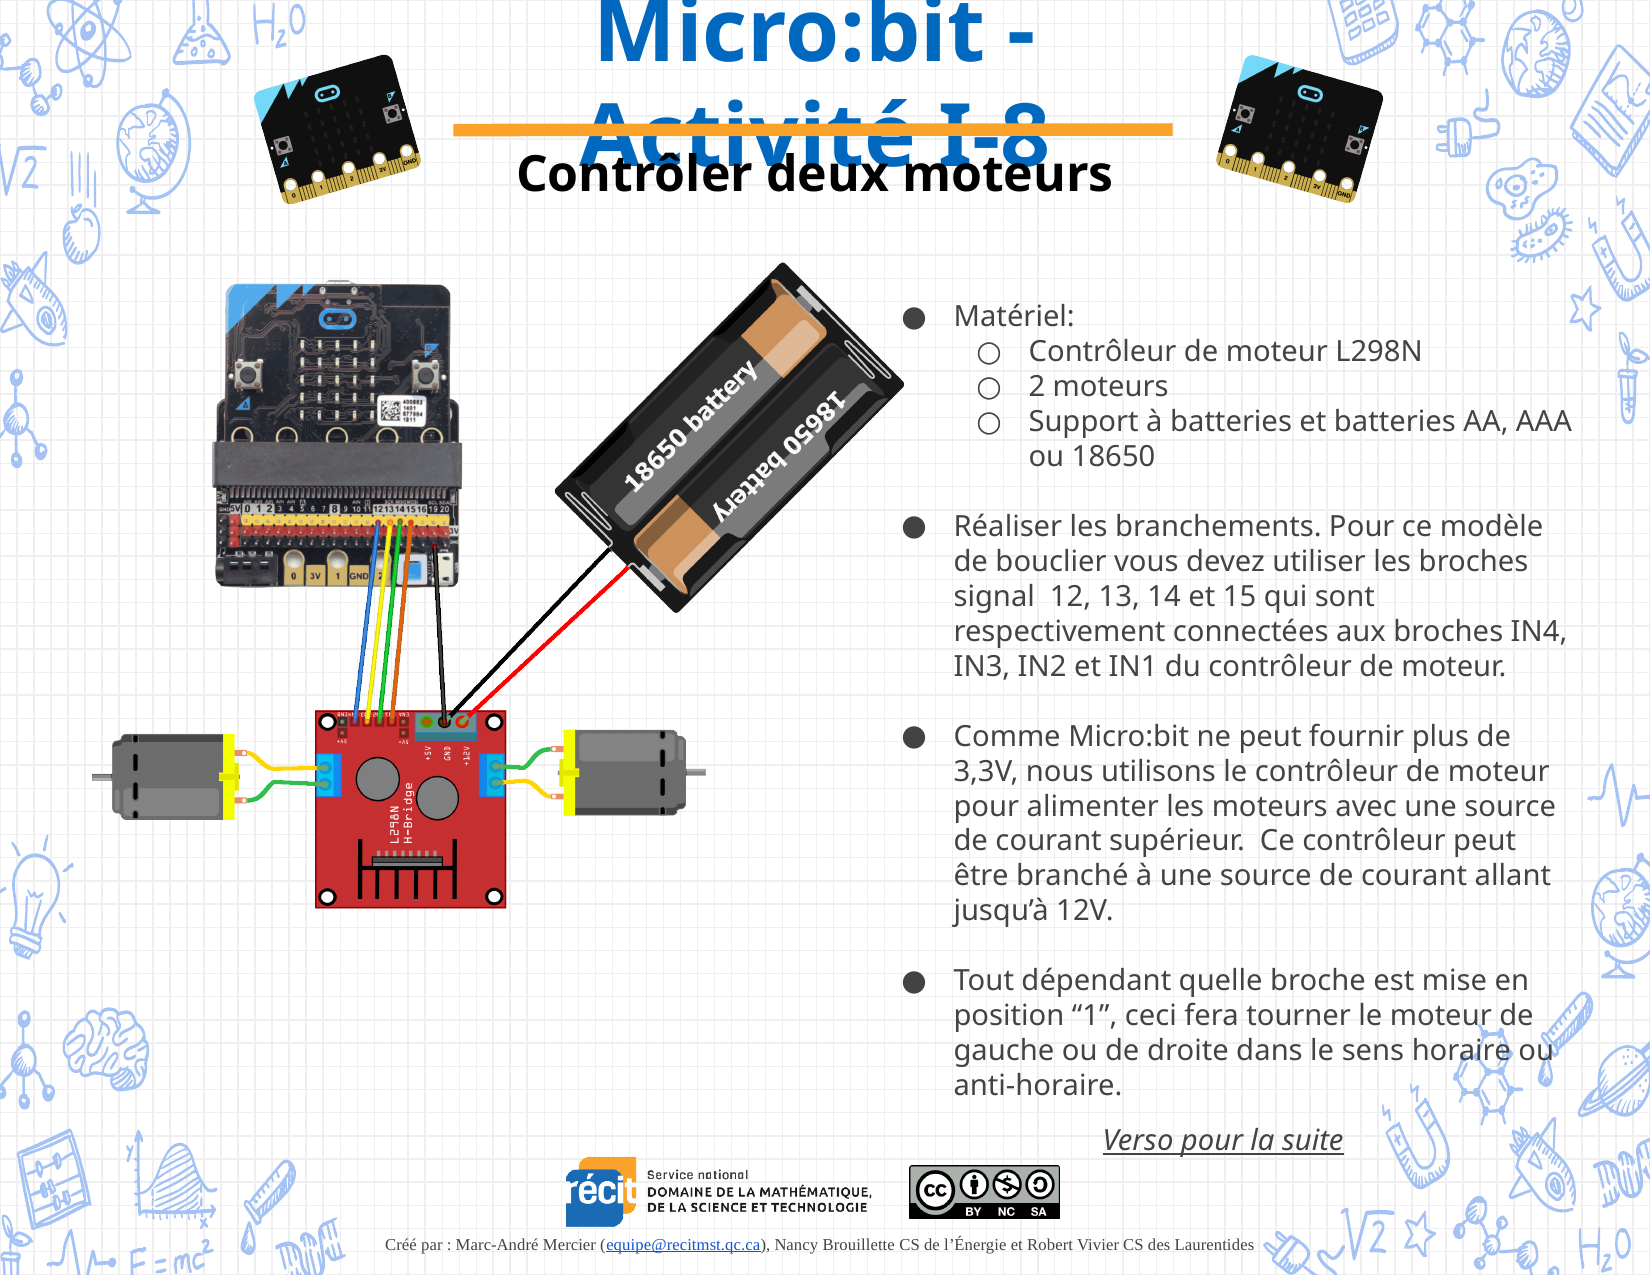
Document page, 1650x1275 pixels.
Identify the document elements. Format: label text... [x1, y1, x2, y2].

title Micro:bit - Activité I-8 [443, 34, 1188, 123]
title Contrôler deux moteurs [333, 137, 1297, 207]
picture [250, 50, 417, 209]
text_box Matériel: Contrôleur de moteur L298N 2 moteurs Support à batteries et batteries AA, AAA ou 18650 Réaliser les branchements. Pour ce modèle de bouclier vous devez utiliser les broches signal 12, 13, 14 et 15 qui sont respectivement connectées aux broches IN4, IN3, IN2 et IN1 du contrôleur de moteur. Comme Micro:bit ne peut fournir plus de 3,3V, nous utilisons le contrôleur de moteur pour alimenter les moteurs avec une source de courant supérieur. Ce contrôleur peut être branché à une source de courant allant jusqu’à 12V. Tout dépendant quelle broche est mise en position “1”, ceci fera tourner le moteur de gauche ou de droite dans le sens horaire ou anti-horaire. [910, 282, 1593, 492]
text_box Verso pour la suite [1032, 1106, 1414, 1183]
picture [1221, 51, 1388, 208]
picture [91, 261, 906, 937]
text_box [346, 1147, 1295, 1271]
